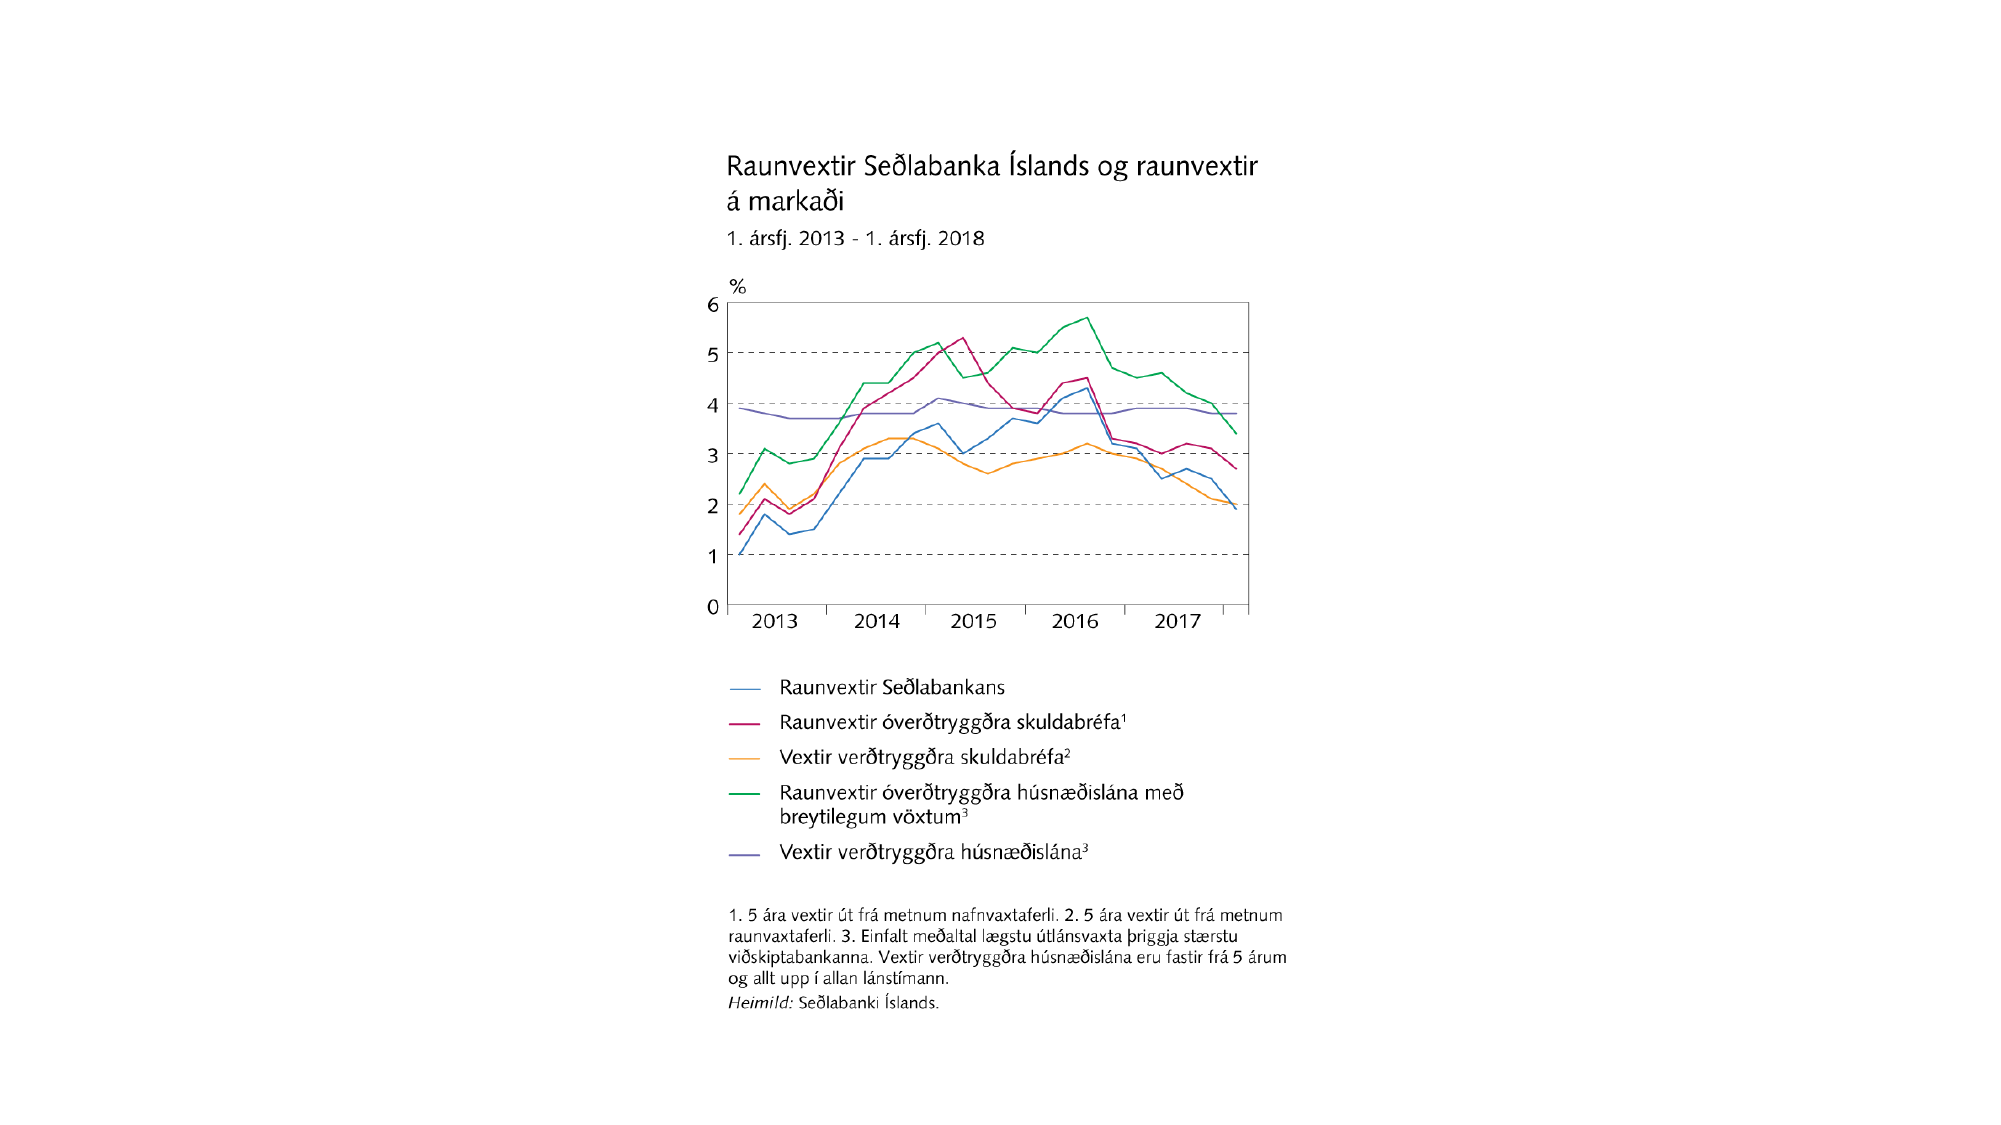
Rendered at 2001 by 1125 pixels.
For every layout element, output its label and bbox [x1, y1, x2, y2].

picture [707, 112, 1292, 1013]
